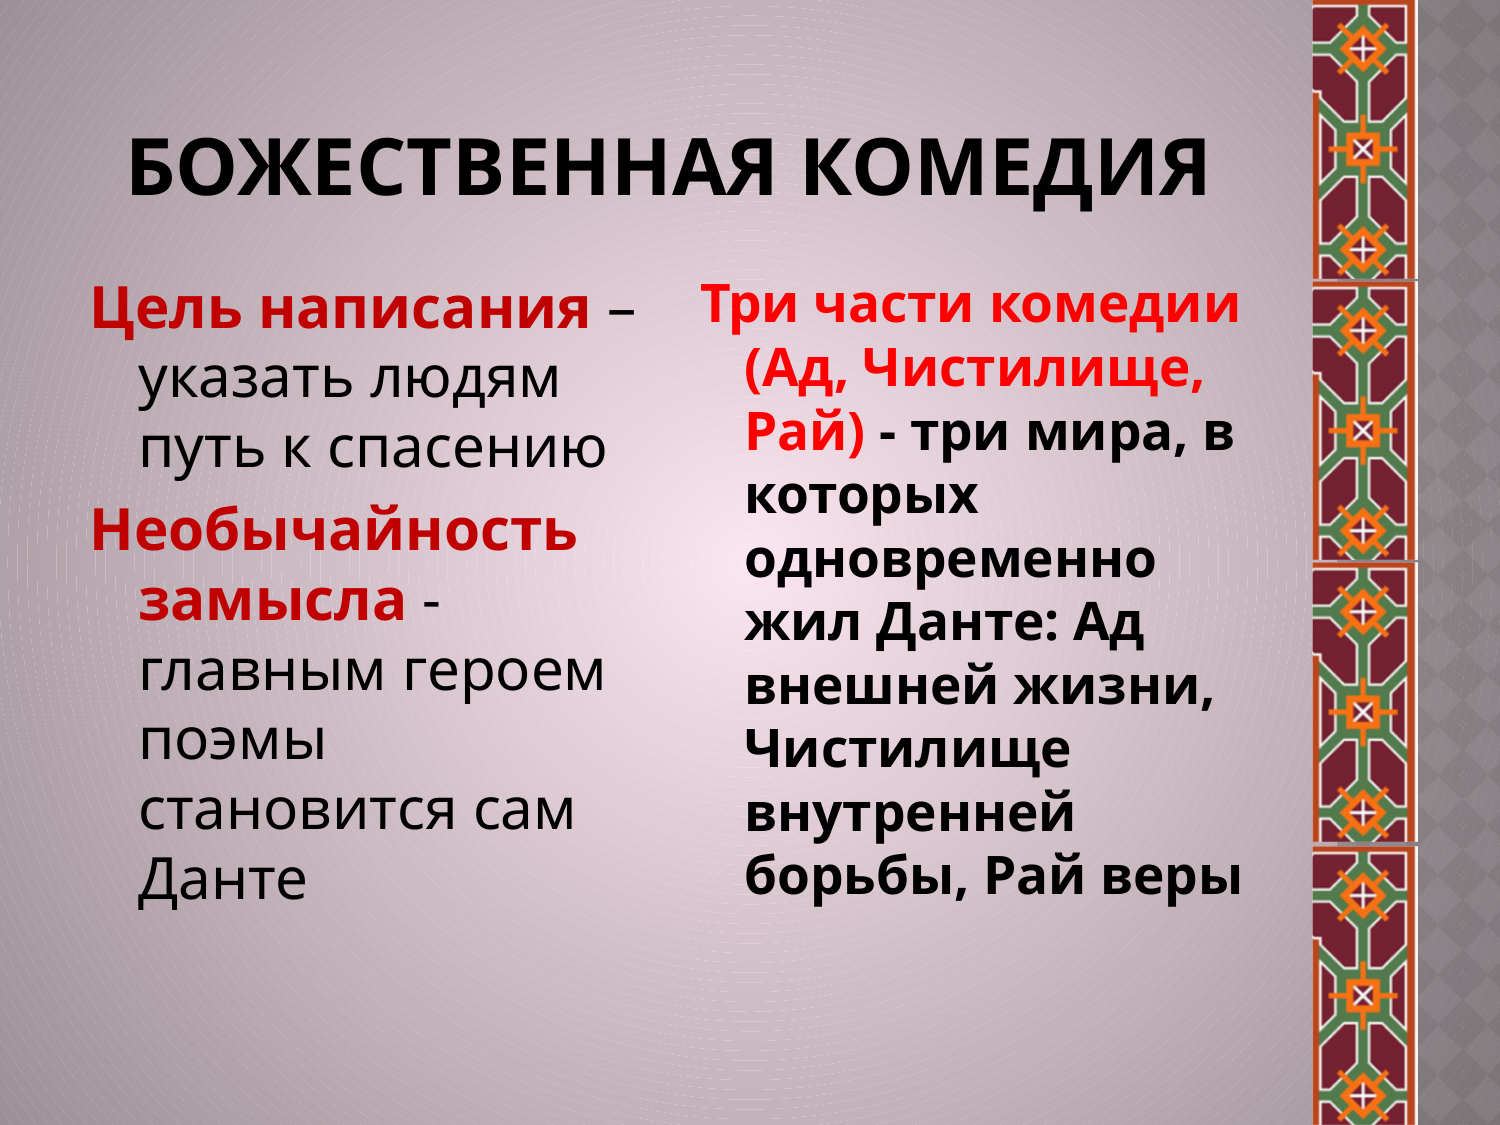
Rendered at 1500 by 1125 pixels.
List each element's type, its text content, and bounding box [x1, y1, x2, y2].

picture [1313, 482, 1417, 559]
picture [1313, 847, 1417, 931]
picture [1225, 648, 1500, 755]
picture [1313, 201, 1417, 278]
picture [1313, 0, 1417, 85]
picture [1313, 563, 1417, 647]
picture [1313, 764, 1417, 841]
picture [1225, 367, 1500, 474]
list Три части комедии (Ад, Чистилище, Рай) - три мира, в которых одновременно жил Данте: Ад внешней жизни, Чистилище внутренней борьбы, Рай веры [685, 262, 1263, 1005]
picture [1313, 1047, 1417, 1124]
picture [1225, 86, 1500, 193]
title Божественная комедия [75, 52, 1263, 211]
picture [1225, 932, 1500, 1039]
list Цель написания – указать людям путь к спасению Необычайность замысла - главным героем поэмы становится сам Данте [75, 262, 653, 1005]
picture [1313, 282, 1417, 366]
